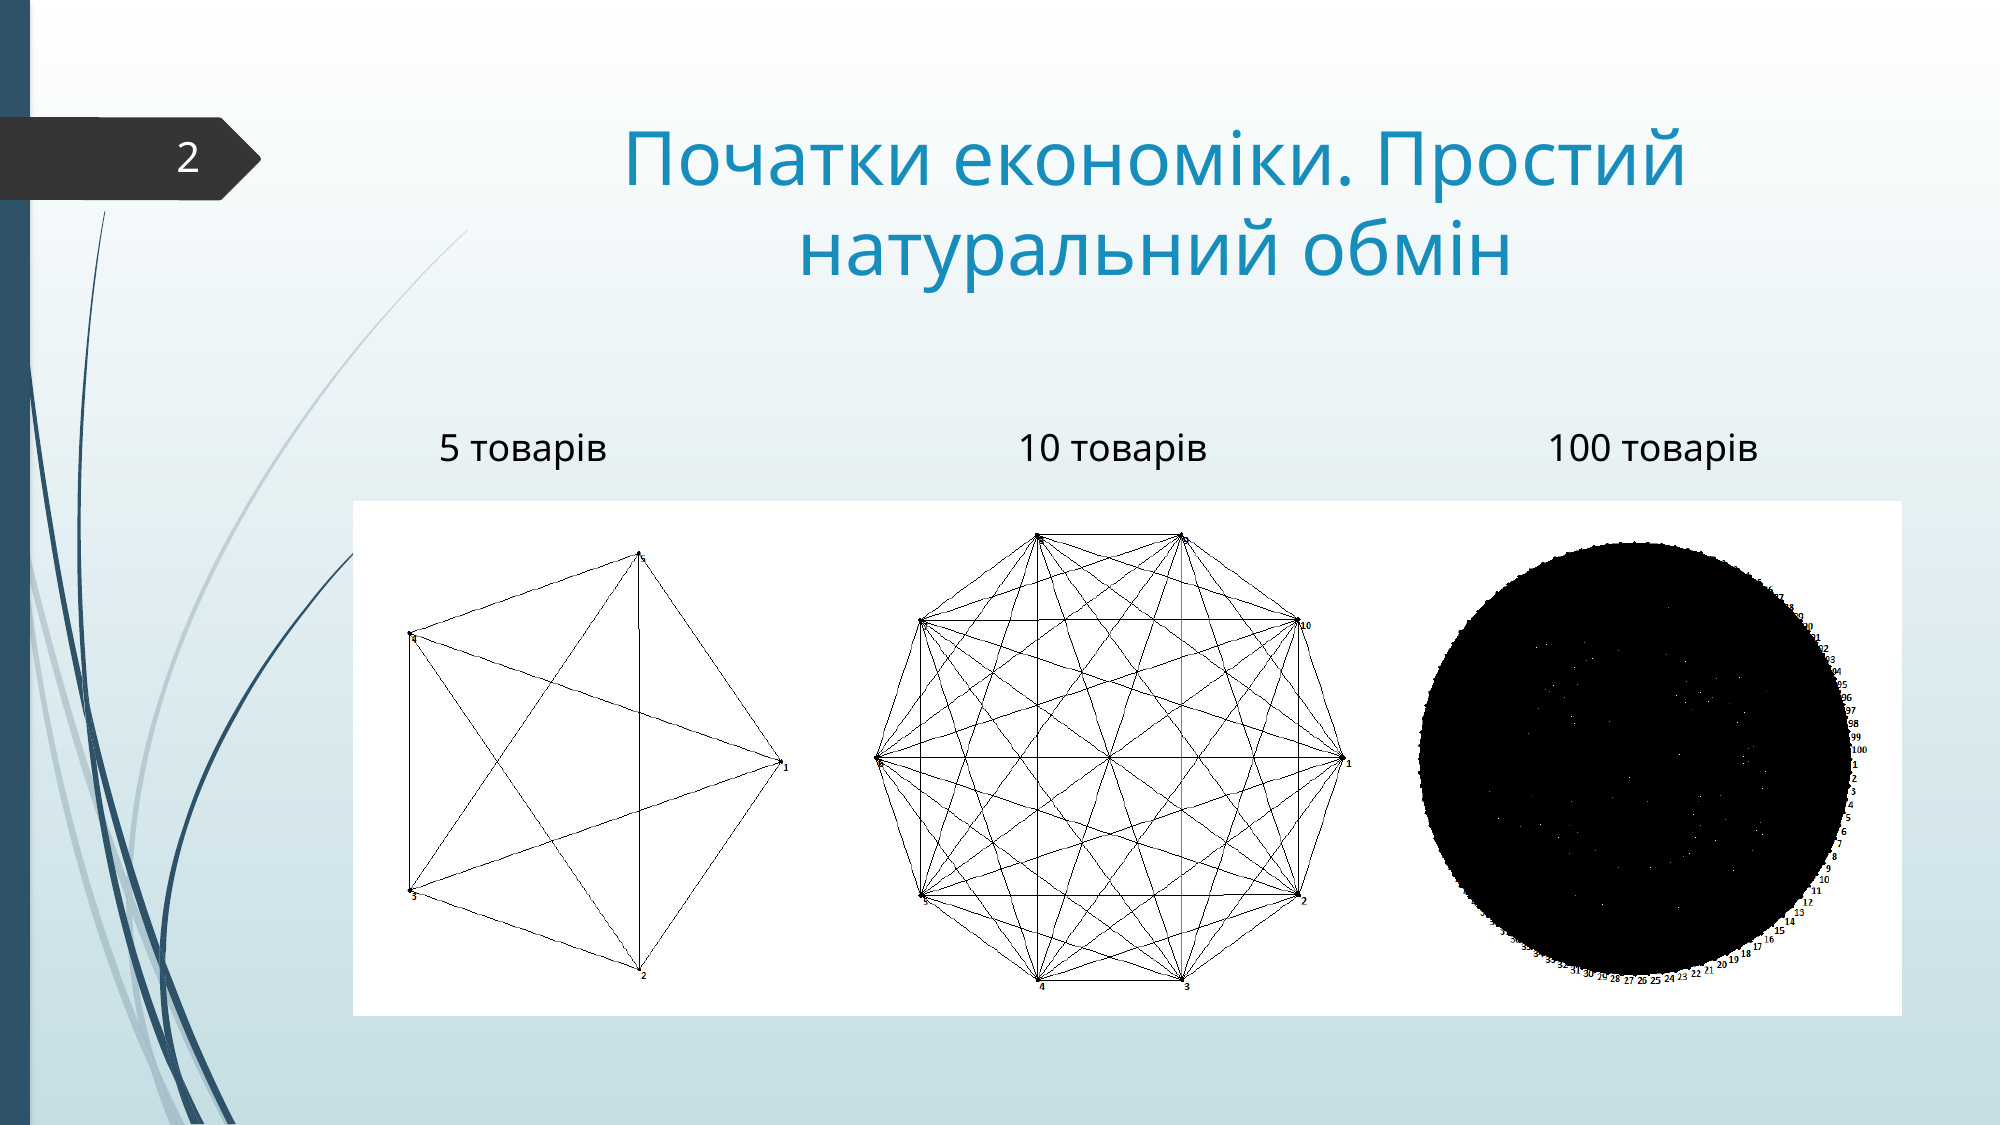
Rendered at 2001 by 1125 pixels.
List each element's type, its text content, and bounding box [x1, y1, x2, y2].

text_box 100 товарів [1532, 416, 1774, 477]
text_box 10 товарів [1003, 416, 1223, 477]
slide_number 2 [87, 129, 216, 190]
text_box 5 товарів [424, 416, 622, 477]
title Початки економіки. Простий натуральний обмін [425, 102, 1888, 313]
picture [352, 501, 1902, 1016]
